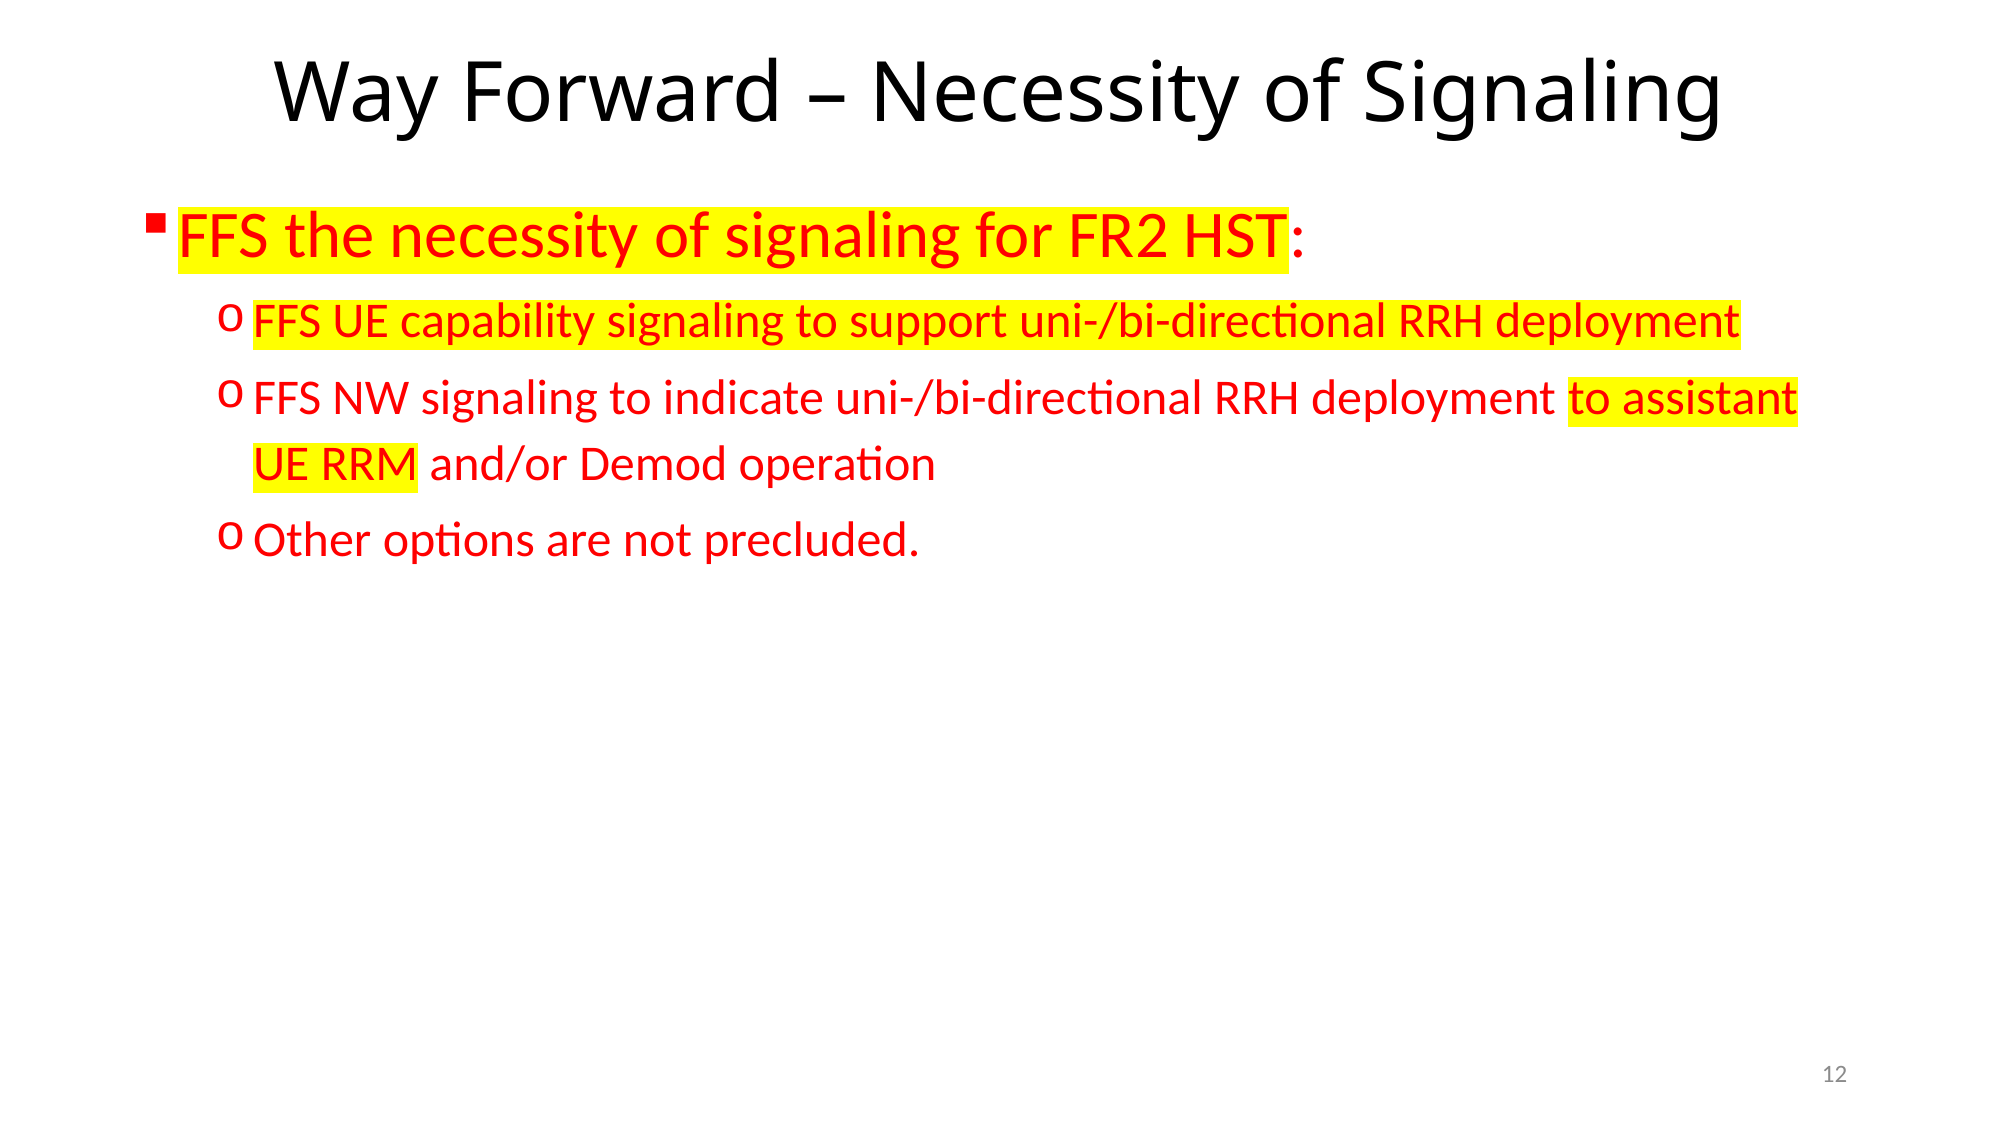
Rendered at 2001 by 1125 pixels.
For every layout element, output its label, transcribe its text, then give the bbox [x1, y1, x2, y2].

list FFS the necessity of signaling for FR2 HST: FFS UE capability signaling to support uni-/bi-directional RRH deployment FFS NW signaling to indicate uni-/bi-directional RRH deployment to assistant UE RRM and/or Demod operation Other options are not precluded. [125, 192, 1851, 1055]
title Way Forward – Necessity of Signaling [137, 1, 1863, 204]
slide_number 12 [1412, 1042, 1863, 1103]
